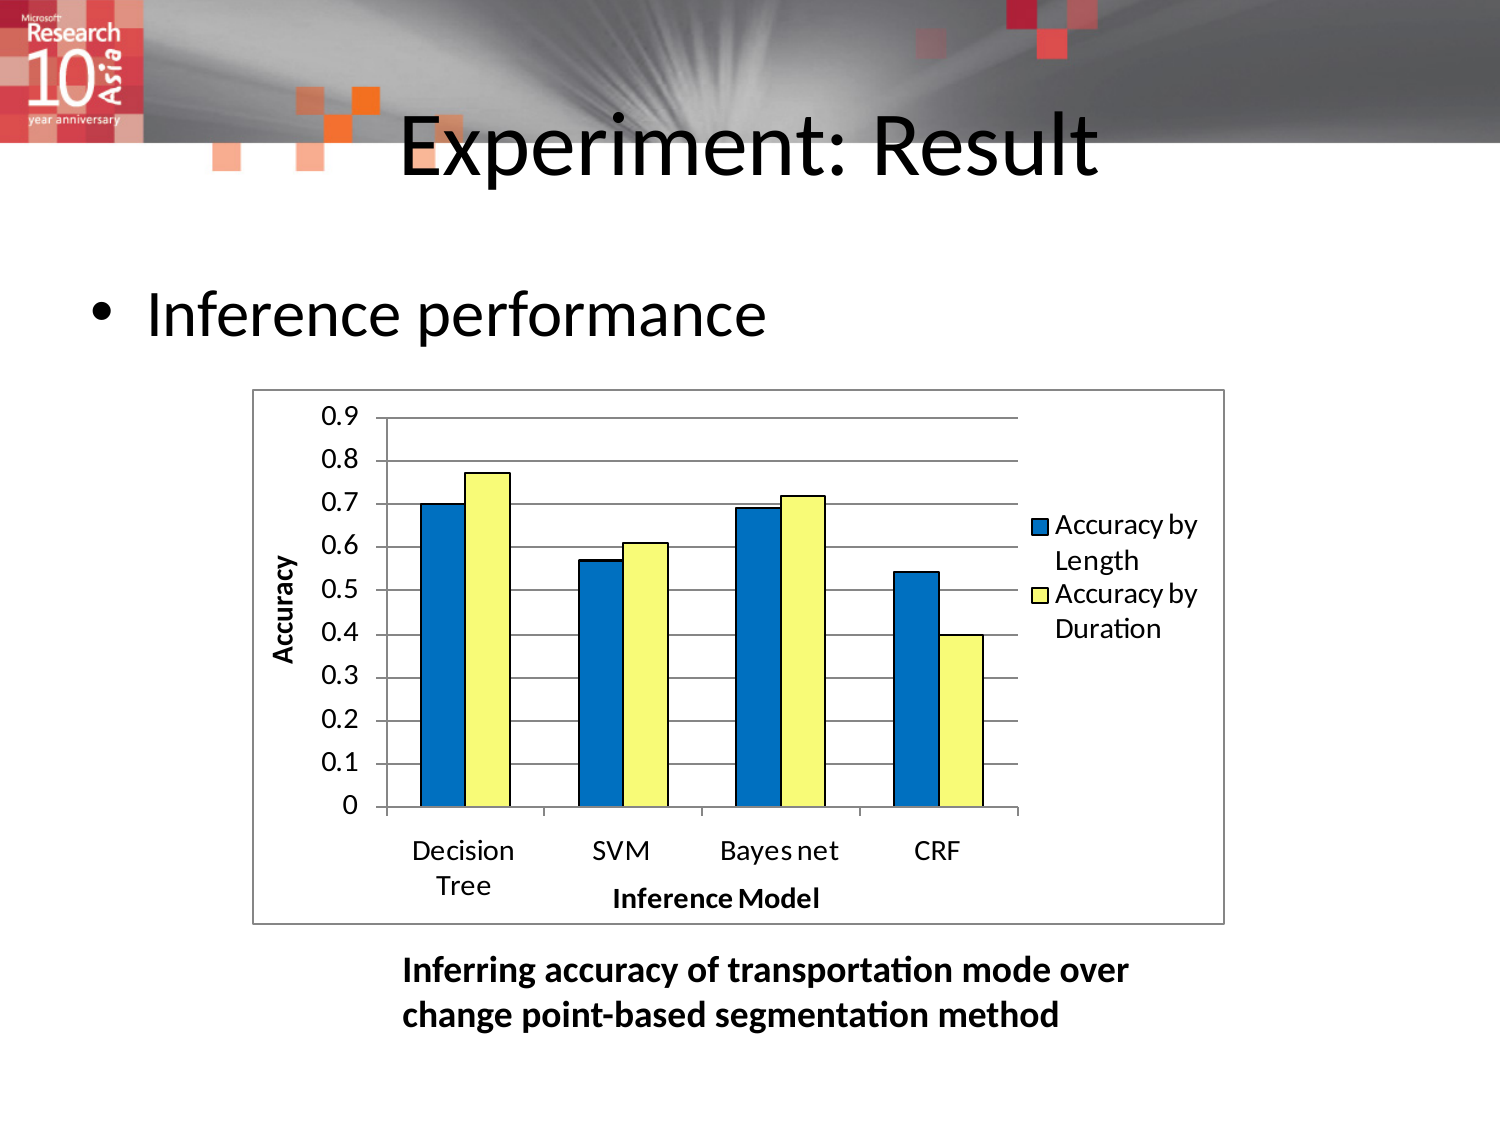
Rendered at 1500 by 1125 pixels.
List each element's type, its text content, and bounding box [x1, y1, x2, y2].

text_box Inference performance [74, 262, 1425, 1005]
picture [0, 0, 1500, 1125]
text_box Inferring accuracy of transportation mode over change point-based segmentation method [387, 1005, 1200, 1043]
title Experiment: Result [75, 45, 1425, 233]
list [249, 387, 1226, 926]
